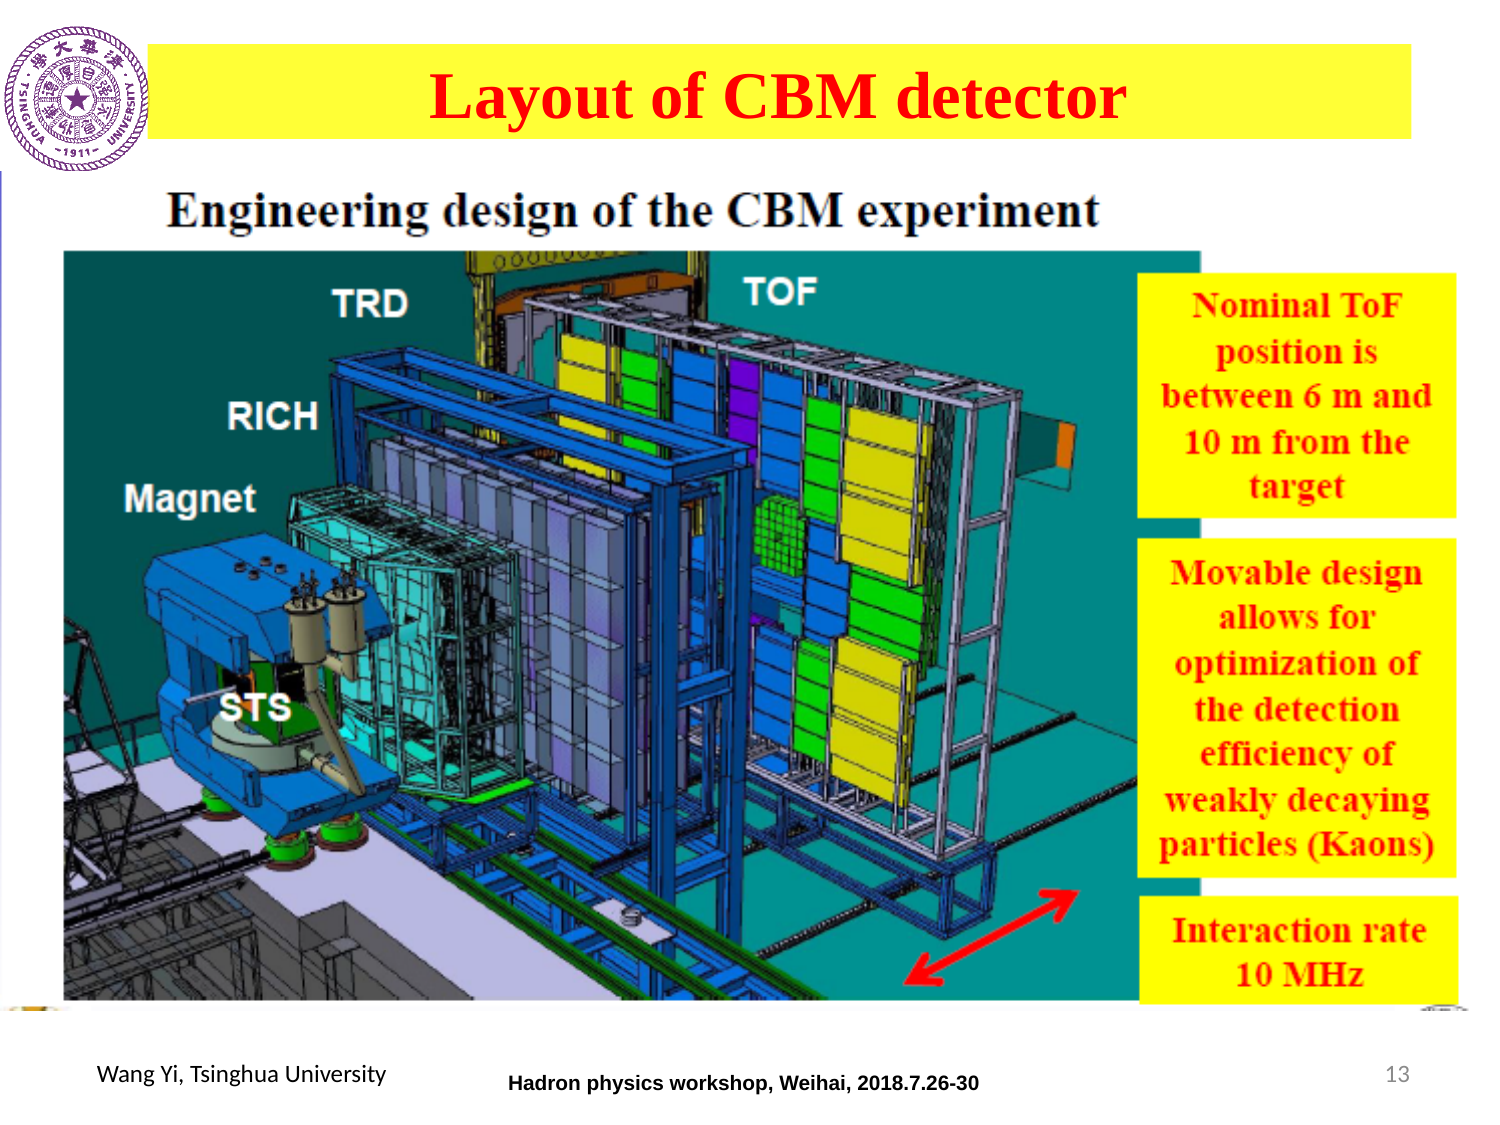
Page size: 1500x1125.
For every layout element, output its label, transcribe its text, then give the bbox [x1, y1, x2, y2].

picture [0, 23, 1473, 1011]
slide_number 13 [1074, 1042, 1425, 1103]
text_box Layout of CBM detector [147, 44, 1412, 139]
